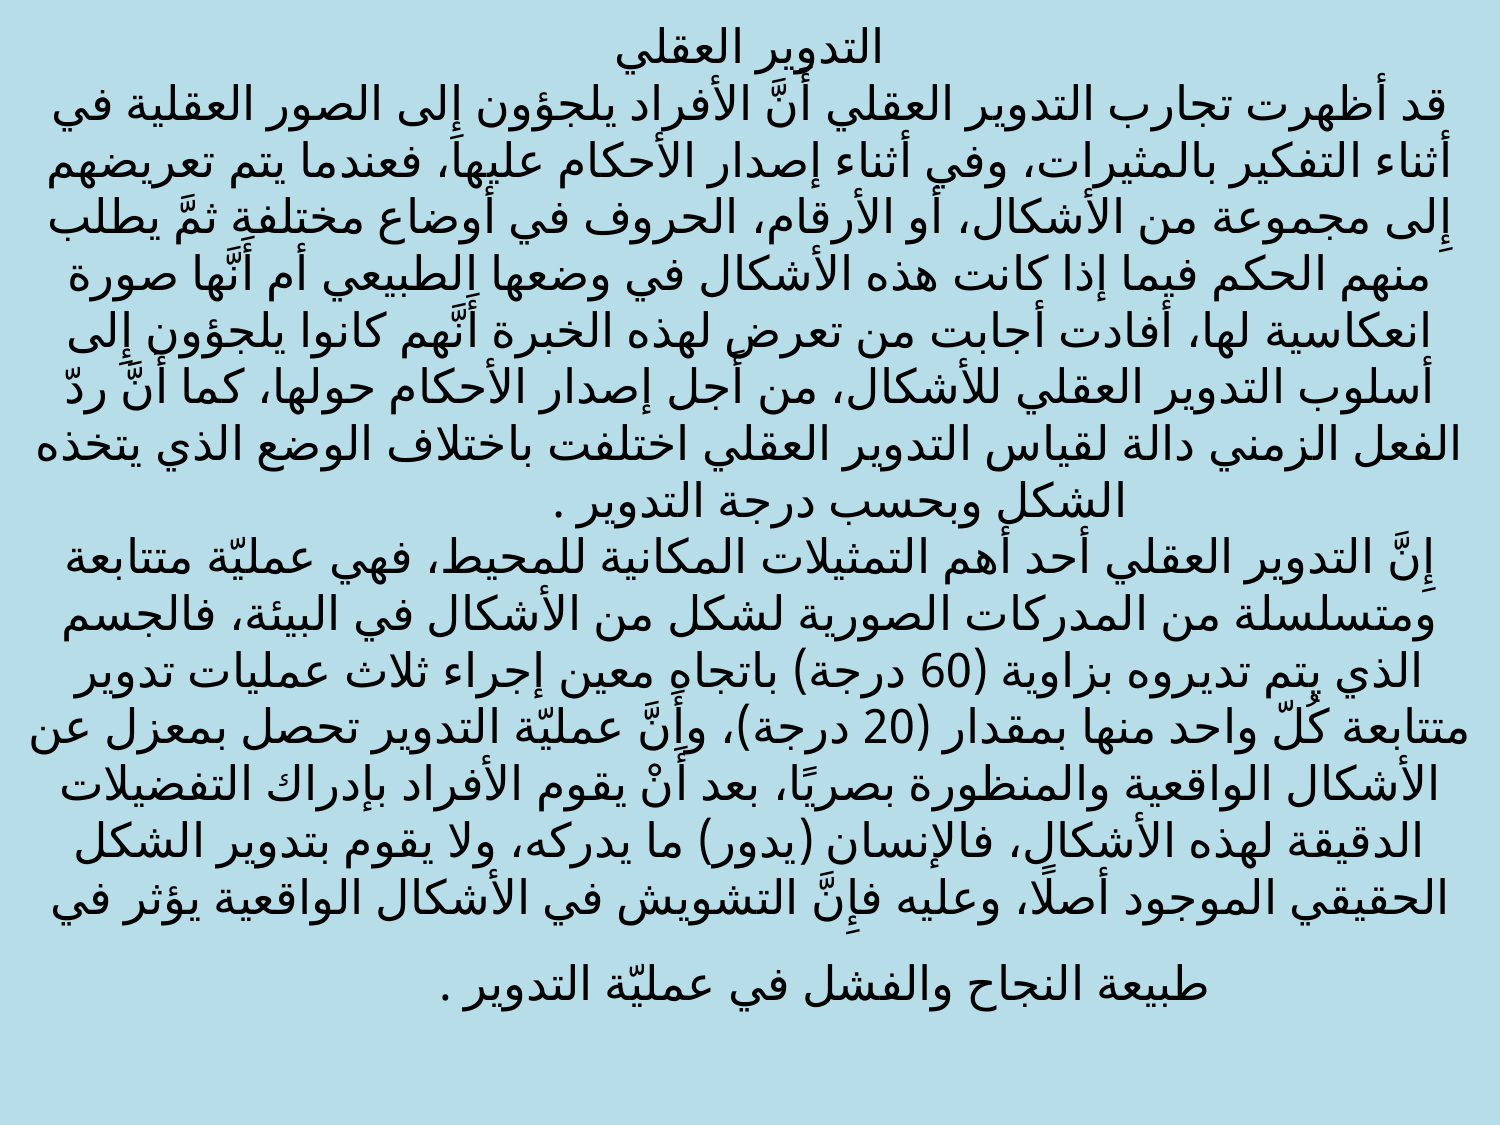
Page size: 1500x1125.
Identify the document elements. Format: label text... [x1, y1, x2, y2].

title التدوير العقلي قد أظهرت تجارب التدوير العقلي أَنَّ الأفراد يلجؤون إِلى الصور العقلية في أثناء التفكير بالمثيرات، وفي أثناء إصدار الأحكام عليها، فعندما يتم تعريضهم إِلى مجموعة من الأشكال، أو الأرقام، الحروف في أوضاع مختلفة ثمَّ يطلب منهم الحكم فيما إذا كانت هذه الأشكال في وضعها الطبيعي أم أَنَّها صورة انعكاسية لها، أفادت أجابت من تعرض لهذه الخبرة أَنَّهم كانوا يلجؤون إِلى أسلوب التدوير العقلي للأشكال، من أَجل إصدار الأحكام حولها، كما أَنَّ ردّ الفعل الزمني دالة لقياس التدوير العقلي اختلفت باختلاف الوضع الذي يتخذه الشكل وبحسب درجة التدوير . إِنَّ التدوير العقلي أحد أهم التمثيلات المكانية للمحيط، فهي عمليّة متتابعة ومتسلسلة من المدركات الصورية لشكل من الأشكال في البيئة، فالجسم الذي يتم تديروه بزاوية (60 درجة) باتجاه معين إجراء ثلاث عمليات تدوير متتابعة كُلّ واحد منها بمقدار (20 درجة)، وأَنَّ عمليّة التدوير تحصل بمعزل عن الأشكال الواقعية والمنظورة بصريًا، بعد أَنْ يقوم الأفراد بإدراك التفضيلات الدقيقة لهذه الأشكال، فالإنسان (يدور) ما يدركه، ولا يقوم بتدوير الشكل الحقيقي الموجود أصلًا، وعليه فإِنَّ التشويش في الأشكال الواقعية يؤثر في طبيعة النجاح والفشل في عمليّة التدوير . [0, 0, 1500, 1125]
